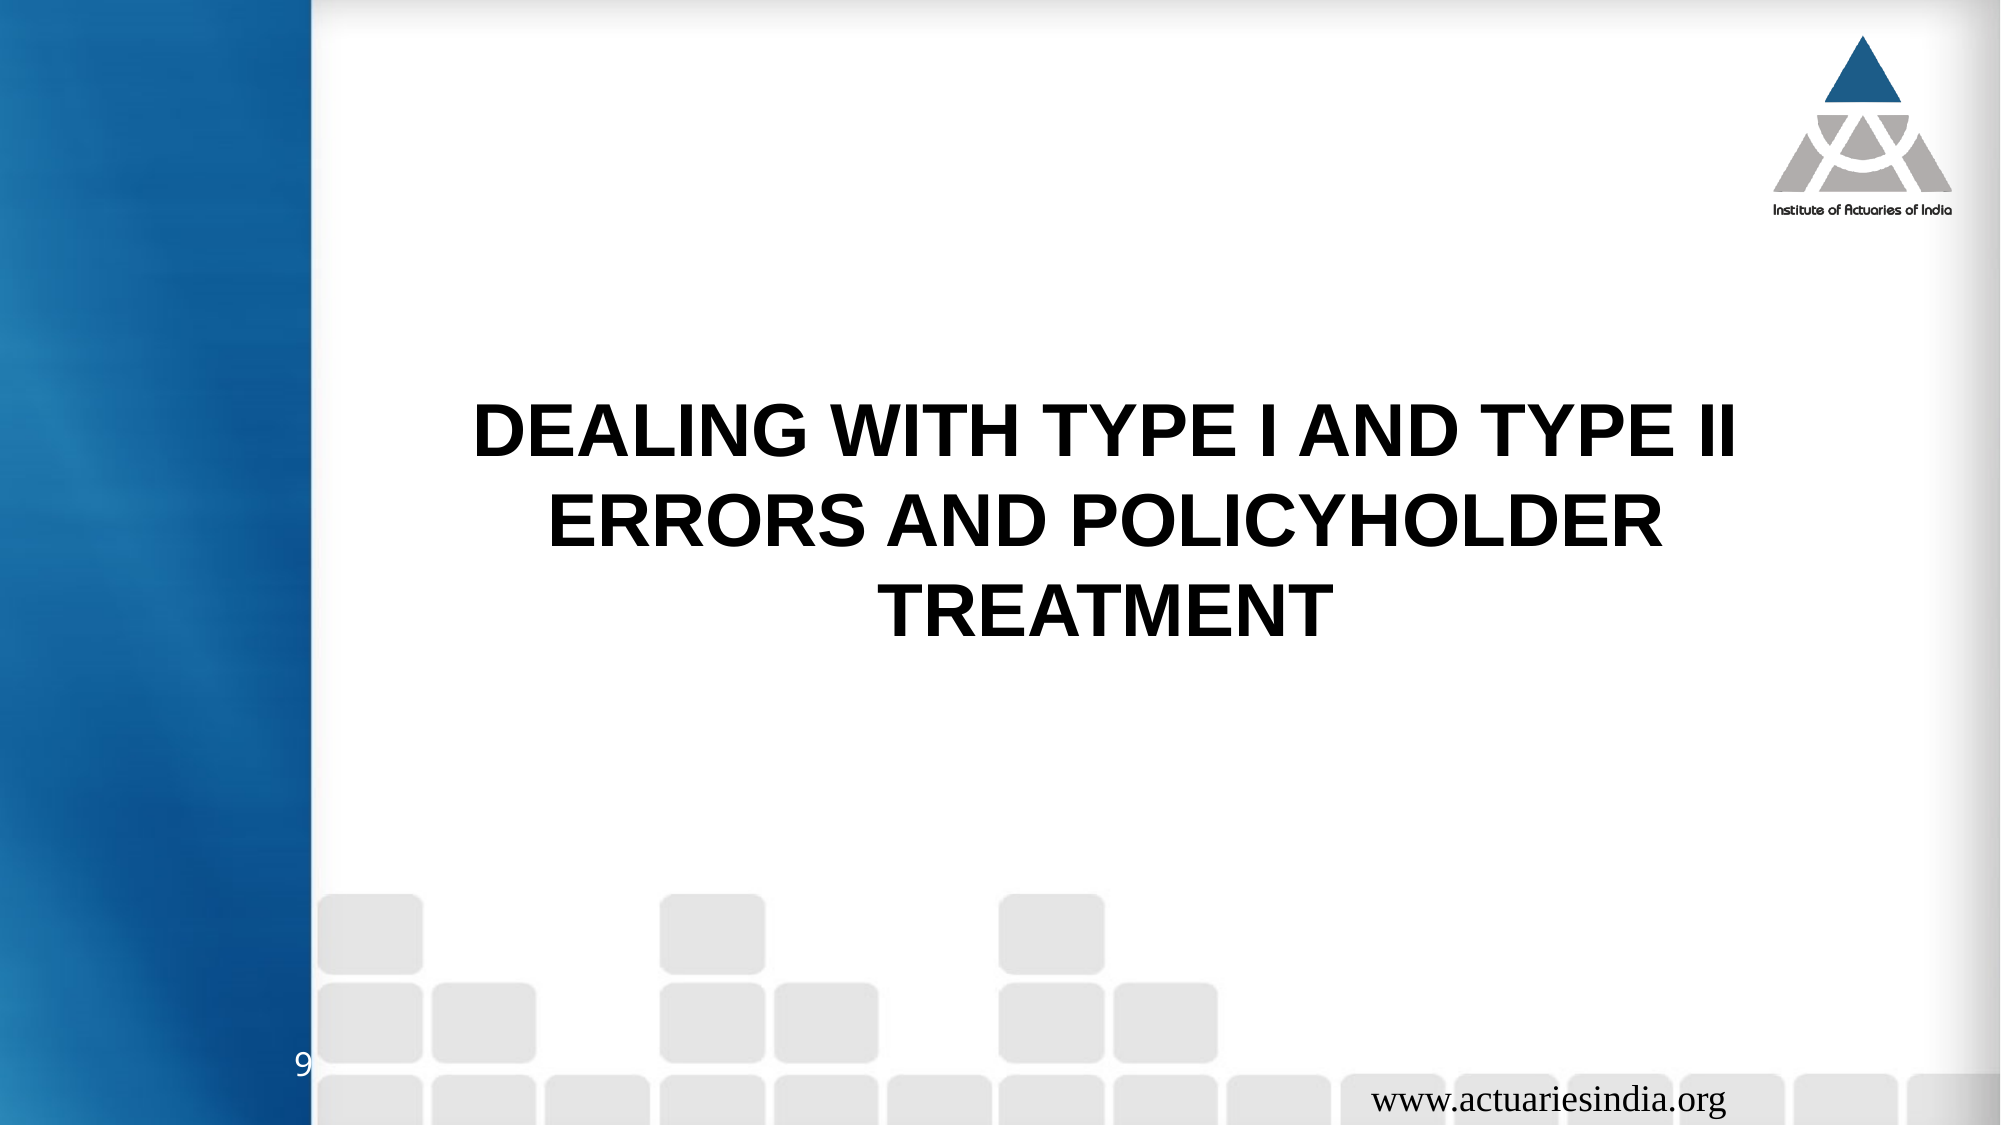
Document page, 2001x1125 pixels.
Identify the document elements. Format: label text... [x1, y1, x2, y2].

text_box DEALING WITH TYPE I and type ii ERRORS AND POLICYHOLDER TREATMENT [312, 270, 1900, 763]
text_box [481, 763, 1713, 1071]
text_box www.actuariesindia.org [1356, 1066, 1832, 1125]
text_box 9 [279, 1035, 363, 1096]
picture [0, 0, 2001, 1125]
